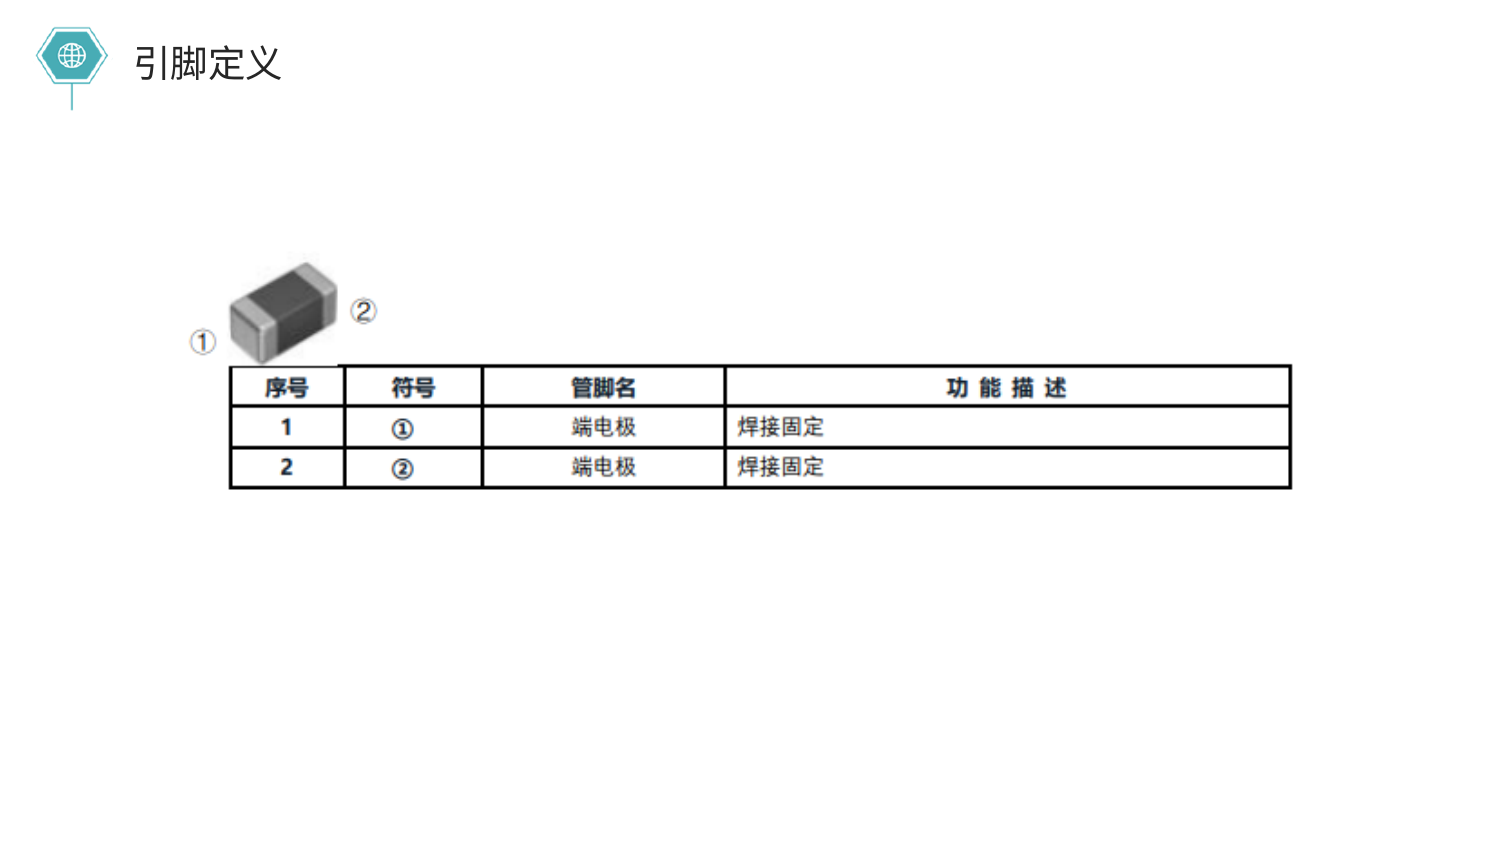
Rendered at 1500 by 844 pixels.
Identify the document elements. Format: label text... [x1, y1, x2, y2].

picture [29, 20, 113, 115]
text_box 引脚定义 [118, 32, 299, 93]
picture [154, 242, 1345, 528]
